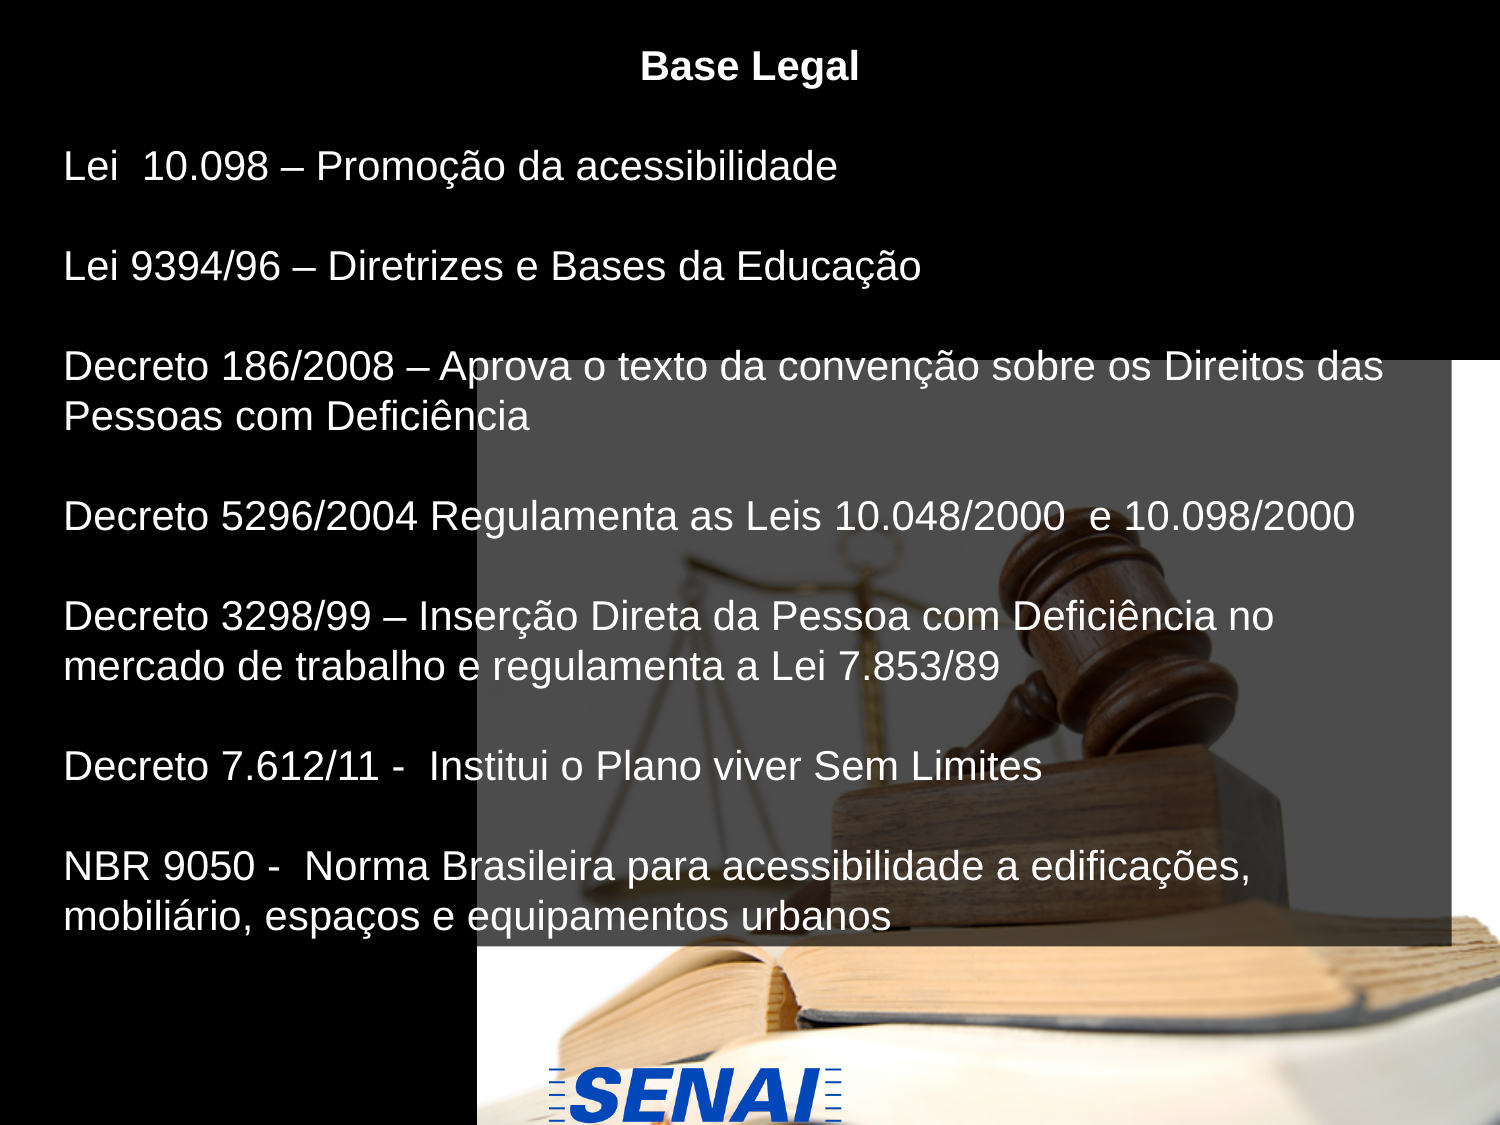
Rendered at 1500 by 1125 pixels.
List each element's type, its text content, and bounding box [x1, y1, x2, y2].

picture [477, 360, 1500, 1125]
text_box Base Legal Lei 10.098 – Promoção da acessibilidade Lei 9394/96 – Diretrizes e Bases da Educação Decreto 186/2008 – Aprova o texto da convenção sobre os Direitos das Pessoas com Deficiência Decreto 5296/2004 Regulamenta as Leis 10.048/2000 e 10.098/2000 Decreto 3298/99 – Inserção Direta da Pessoa com Deficiência no mercado de trabalho e regulamenta a Lei 7.853/89 Decreto 7.612/11 - Institui o Plano viver Sem Limites NBR 9050 - Norma Brasileira para acessibilidade a edificações, mobiliário, espaços e equipamentos urbanos [48, 31, 1452, 947]
